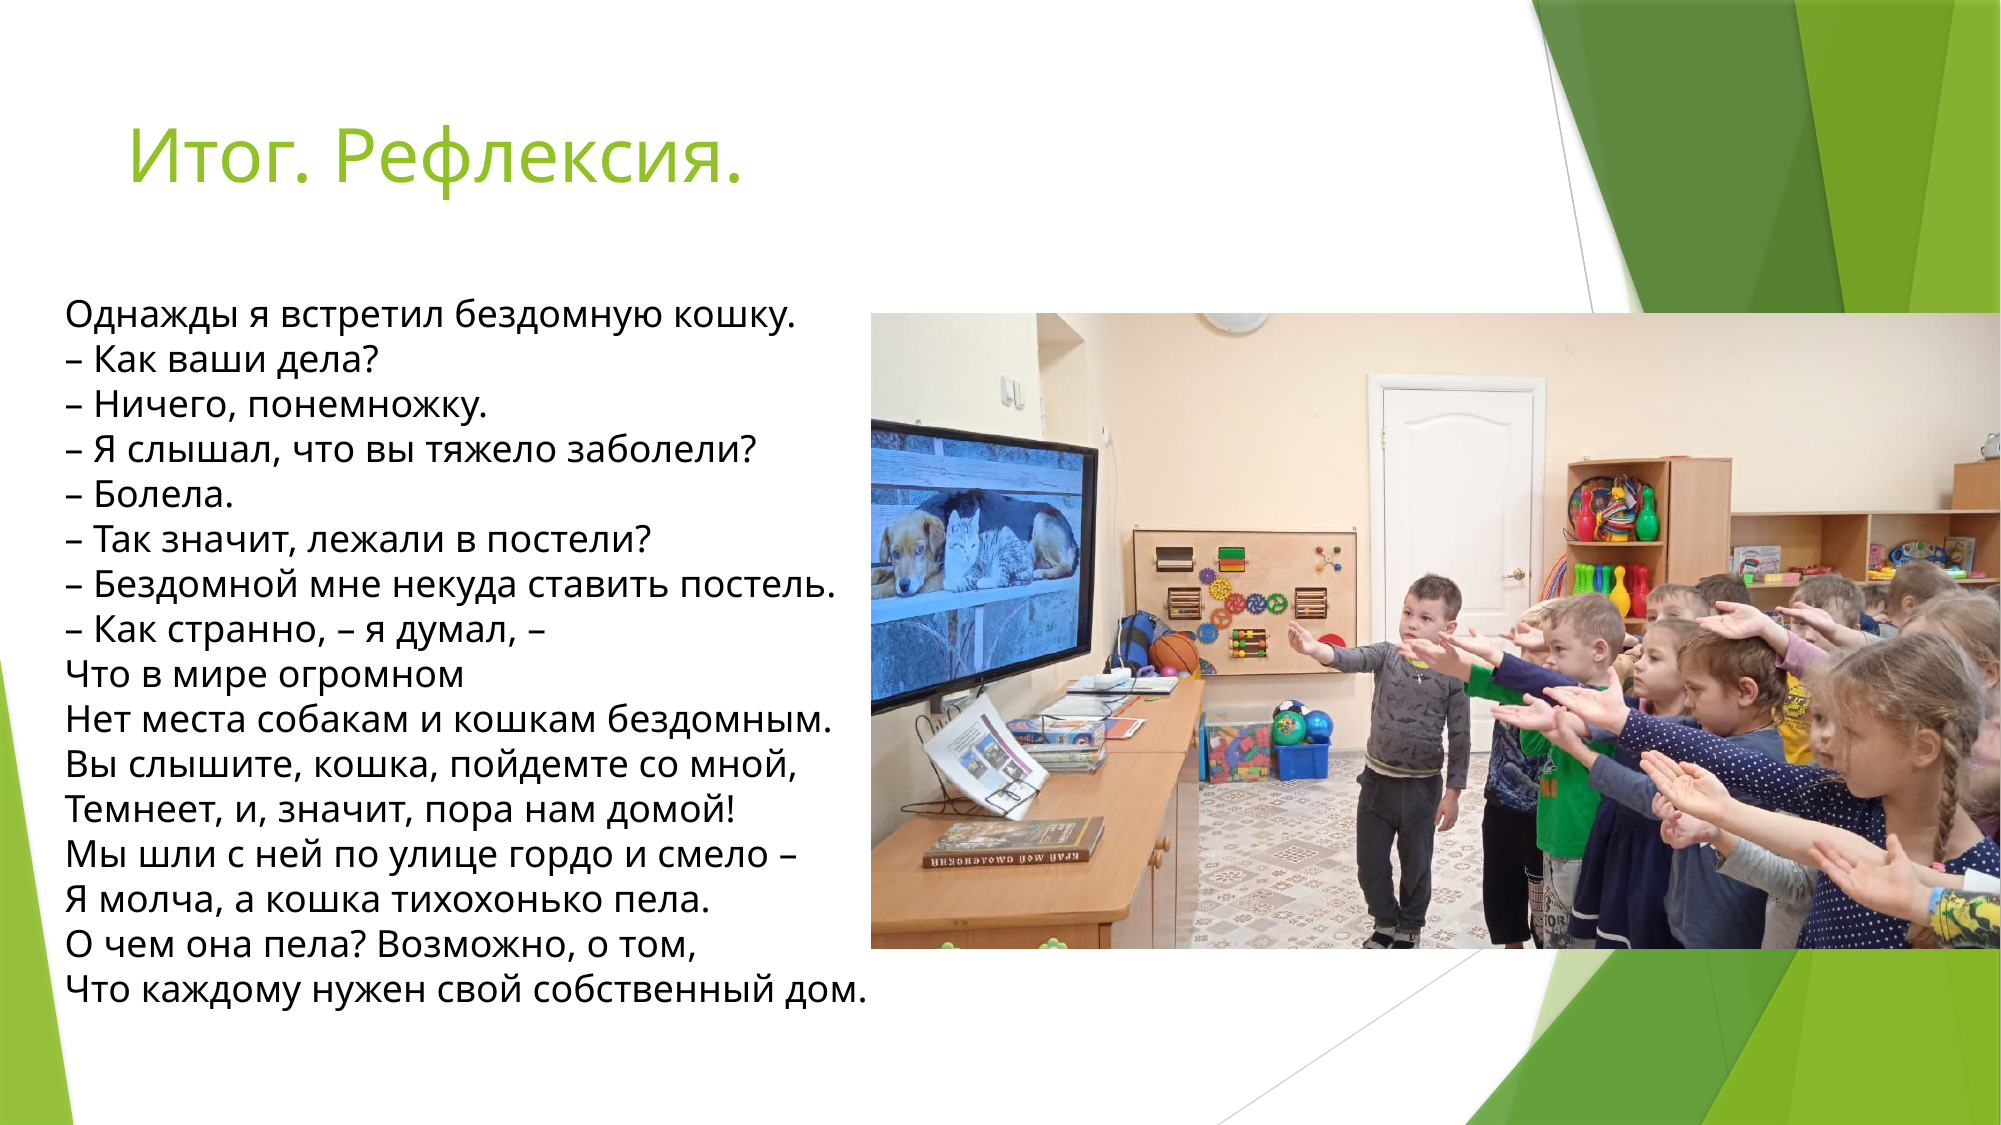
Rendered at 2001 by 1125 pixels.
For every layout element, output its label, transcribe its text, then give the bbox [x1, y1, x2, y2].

picture [871, 312, 2000, 949]
text_box Однажды я встретил бездомную кошку. – Как ваши дела? – Ничего, понемножку. – Я слышал, что вы тяжело заболели? – Болела. – Так значит, лежали в постели? – Бездомной мне некуда ставить постель. – Как странно, – я думал, – Что в мире огромном Нет места собакам и кошкам бездомным. Вы слышите, кошка, пойдемте со мной, Темнеет, и, значит, пора нам домой! Мы шли с ней по улице гордо и смело – Я молча, а кошка тихохонько пела. О чем она пела? Возможно, о том, Что каждому нужен свой собственный дом. [49, 282, 884, 1018]
title Итог. Рефлексия. [111, 99, 1522, 312]
